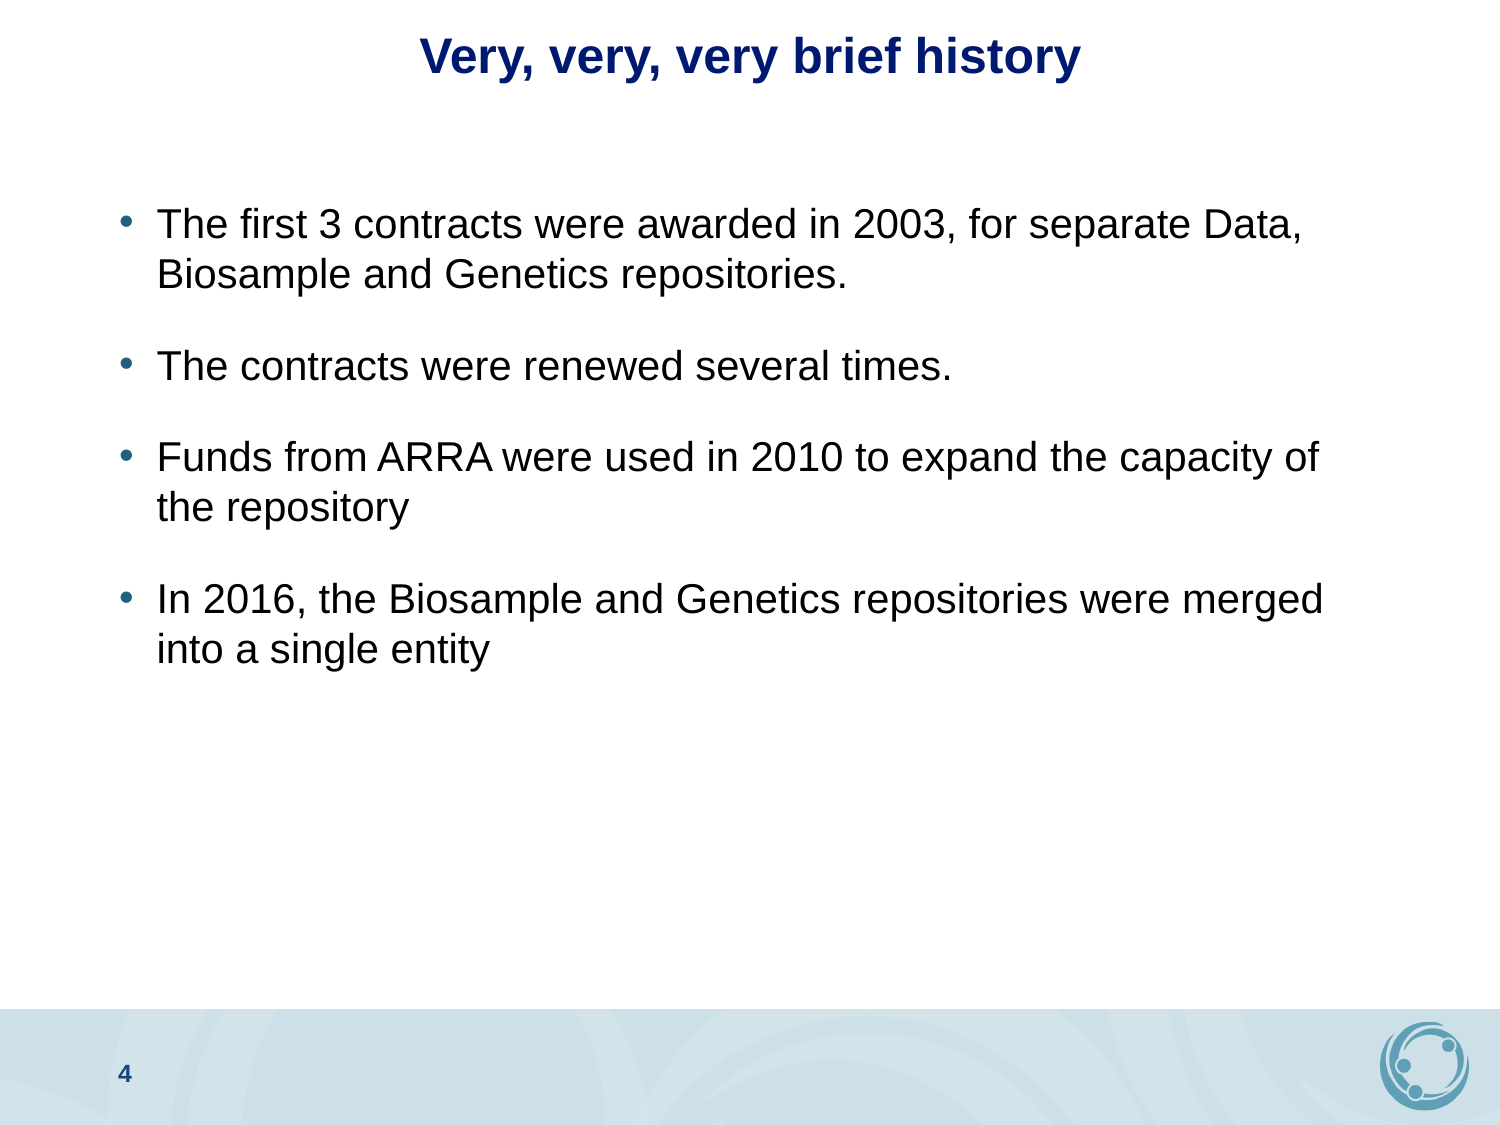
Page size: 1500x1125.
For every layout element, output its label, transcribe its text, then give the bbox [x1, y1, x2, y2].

title Very, very, very brief history [103, 22, 1398, 240]
picture [0, 1009, 1500, 1125]
slide_number 4 [103, 1042, 554, 1103]
list The first 3 contracts were awarded in 2003, for separate Data, Biosample and Genetics repositories. The contracts were renewed several times. Funds from ARRA were used in 2010 to expand the capacity of the repository In 2016, the Biosample and Genetics repositories were merged into a single entity [104, 189, 1398, 936]
